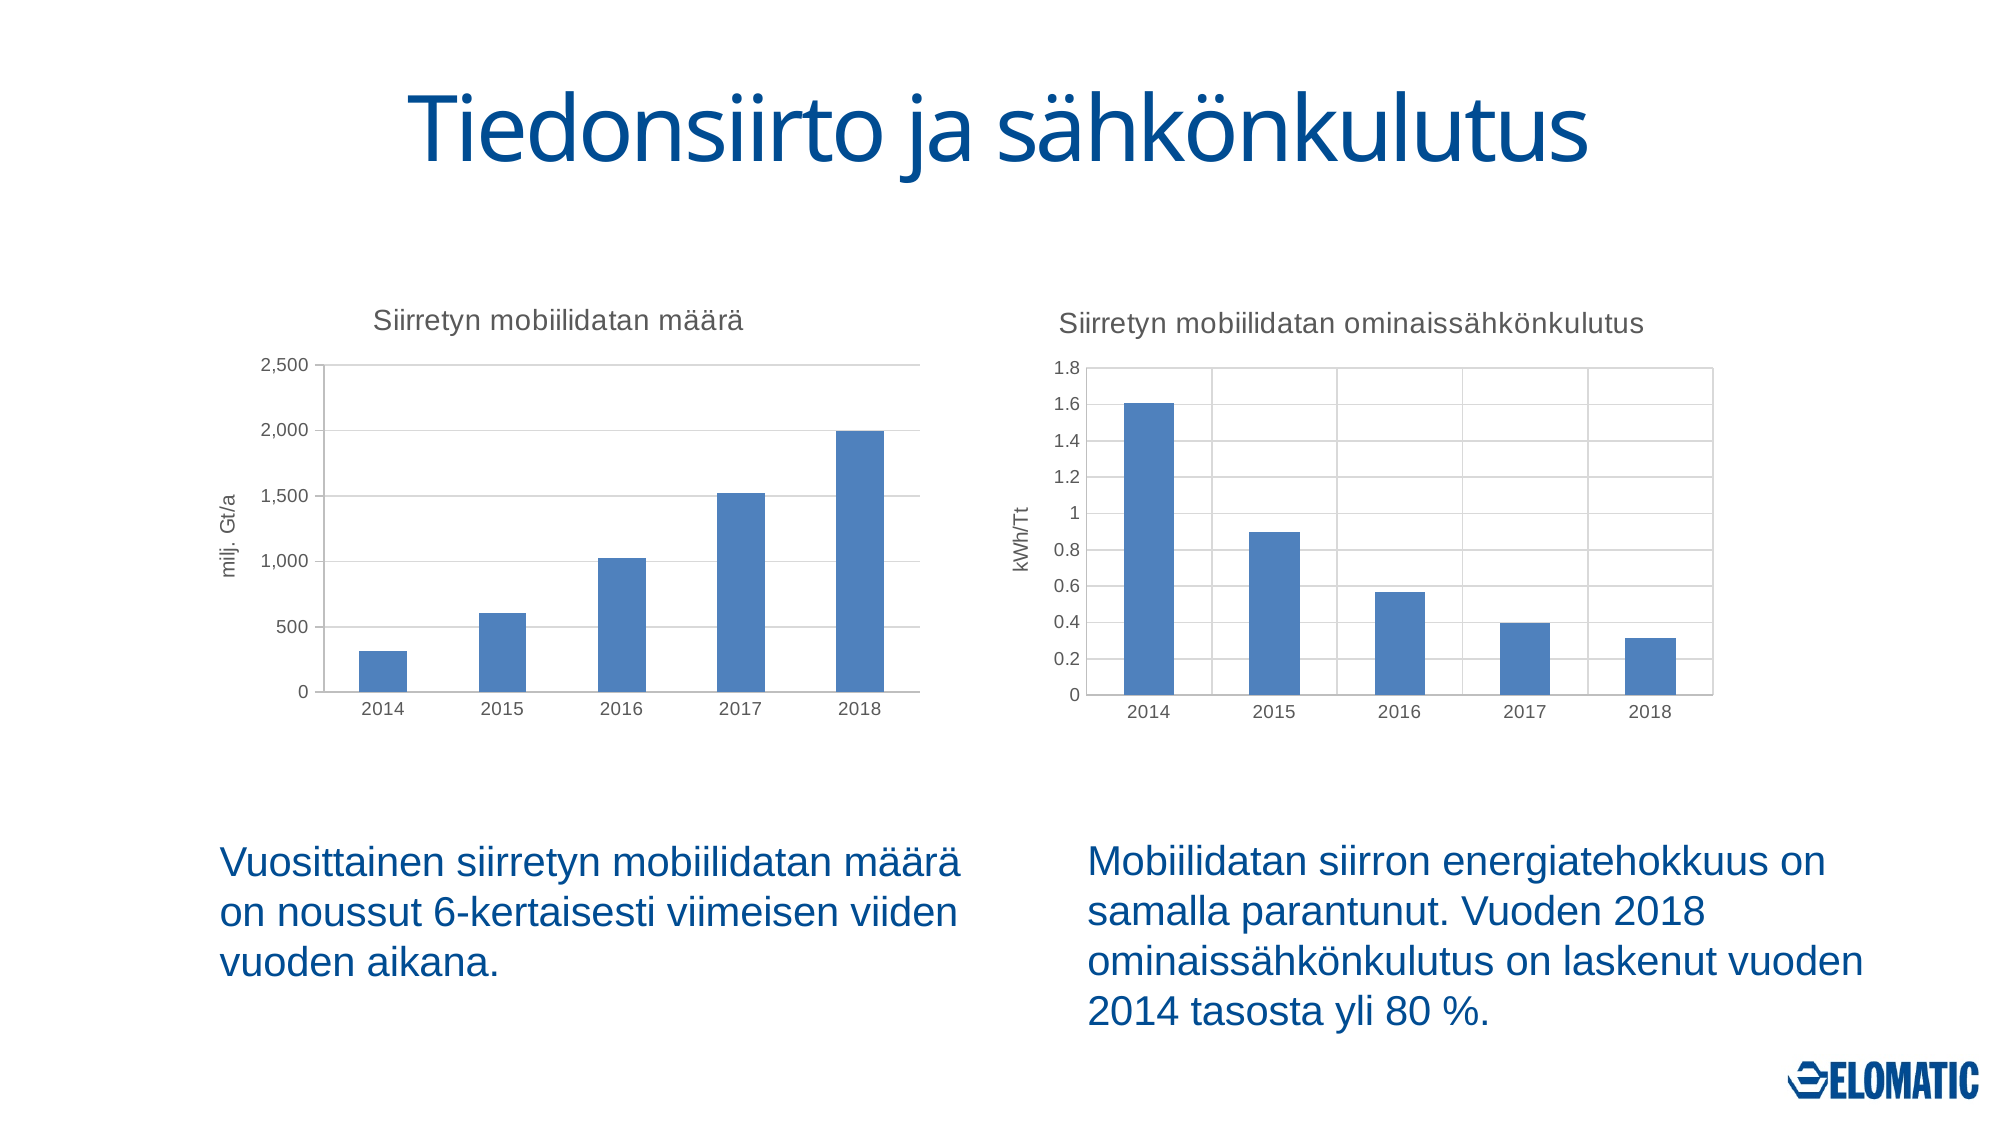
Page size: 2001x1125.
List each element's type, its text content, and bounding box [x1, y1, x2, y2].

picture [1781, 1054, 1985, 1108]
list Vuosittainen siirretyn mobiilidatan määrä on noussut 6-kertaisesti viimeisen viiden vuoden aikana. [145, 827, 1015, 1025]
title Tiedonsiirto ja sähkönkulutus [72, 29, 1927, 180]
chart [182, 277, 935, 730]
chart [975, 280, 1729, 733]
list Mobiilidatan siirron energiatehokkuus on samalla parantunut. Vuoden 2018 ominaissähkönkulutus on laskenut vuoden 2014 tasosta yli 80 %. [1013, 826, 1883, 1024]
